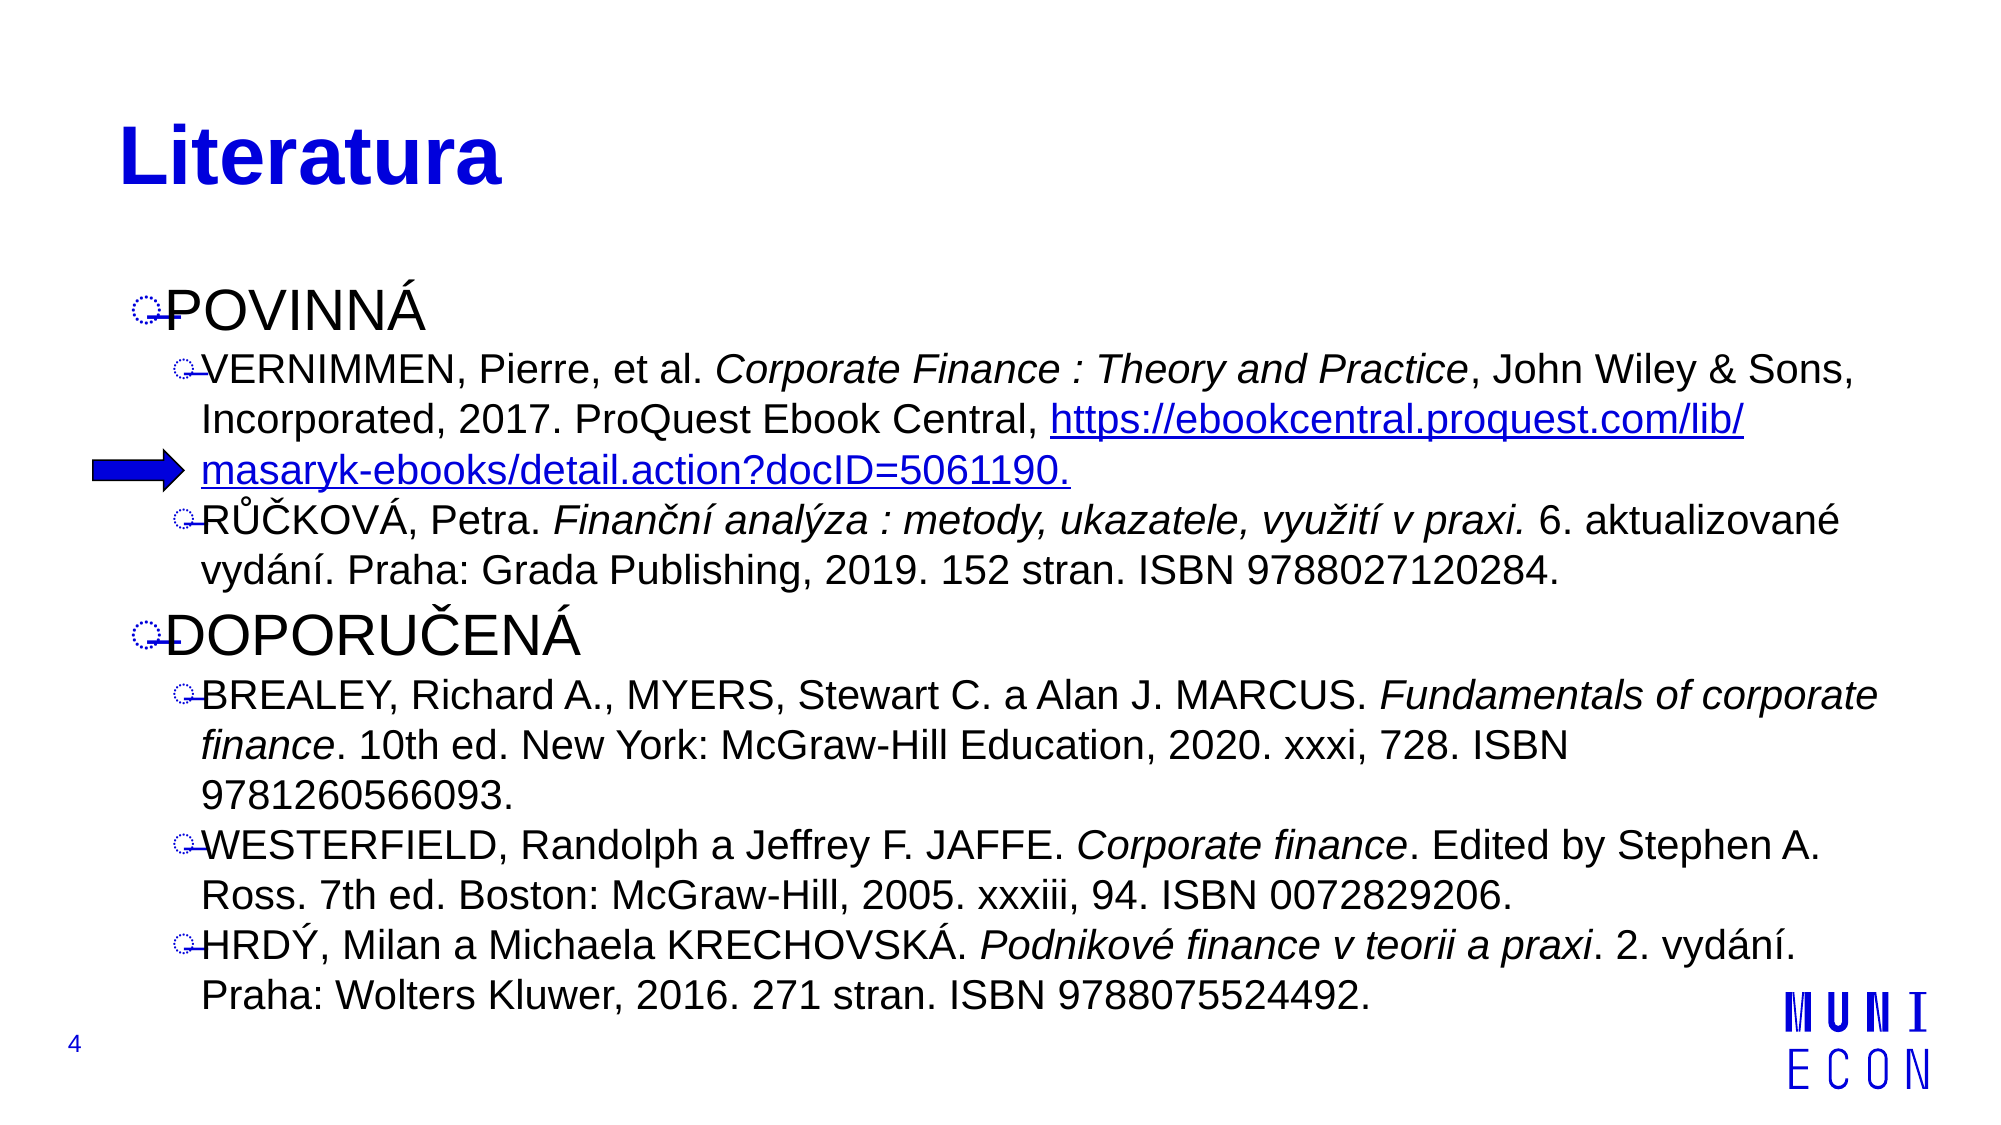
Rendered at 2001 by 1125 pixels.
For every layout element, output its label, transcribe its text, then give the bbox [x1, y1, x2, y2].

slide_number 4 [67, 1021, 110, 1063]
text_box [92, 450, 184, 491]
list POVINNÁ VERNIMMEN, Pierre, et al. Corporate Finance : Theory and Practice, John Wiley & Sons, Incorporated, 2017. ProQuest Ebook Central, https://ebookcentral.proquest.com/lib/masaryk-ebooks/detail.action?docID=5061190. RŮČKOVÁ, Petra. Finanční analýza : metody, ukazatele, využití v praxi. 6. aktualizované vydání. Praha: Grada Publishing, 2019. 152 stran. ISBN 9788027120284. DOPORUČENÁ BREALEY, Richard A., MYERS, Stewart C. a Alan J. MARCUS. Fundamentals of corporate finance. 10th ed. New York: McGraw-Hill Education, 2020. xxxi, 728. ISBN 9781260566093. WESTERFIELD, Randolph a Jeffrey F. JAFFE. Corporate finance. Edited by Stephen A. Ross. 7th ed. Boston: McGraw-Hill, 2005. xxxiii, 94. ISBN 0072829206. HRDÝ, Milan a Michaela KRECHOVSKÁ. Podnikové finance v teorii a praxi. 2. vydání. Praha: Wolters Kluwer, 2016. 271 stran. ISBN 9788075524492. [118, 267, 1883, 947]
title Literatura [118, 118, 1883, 193]
